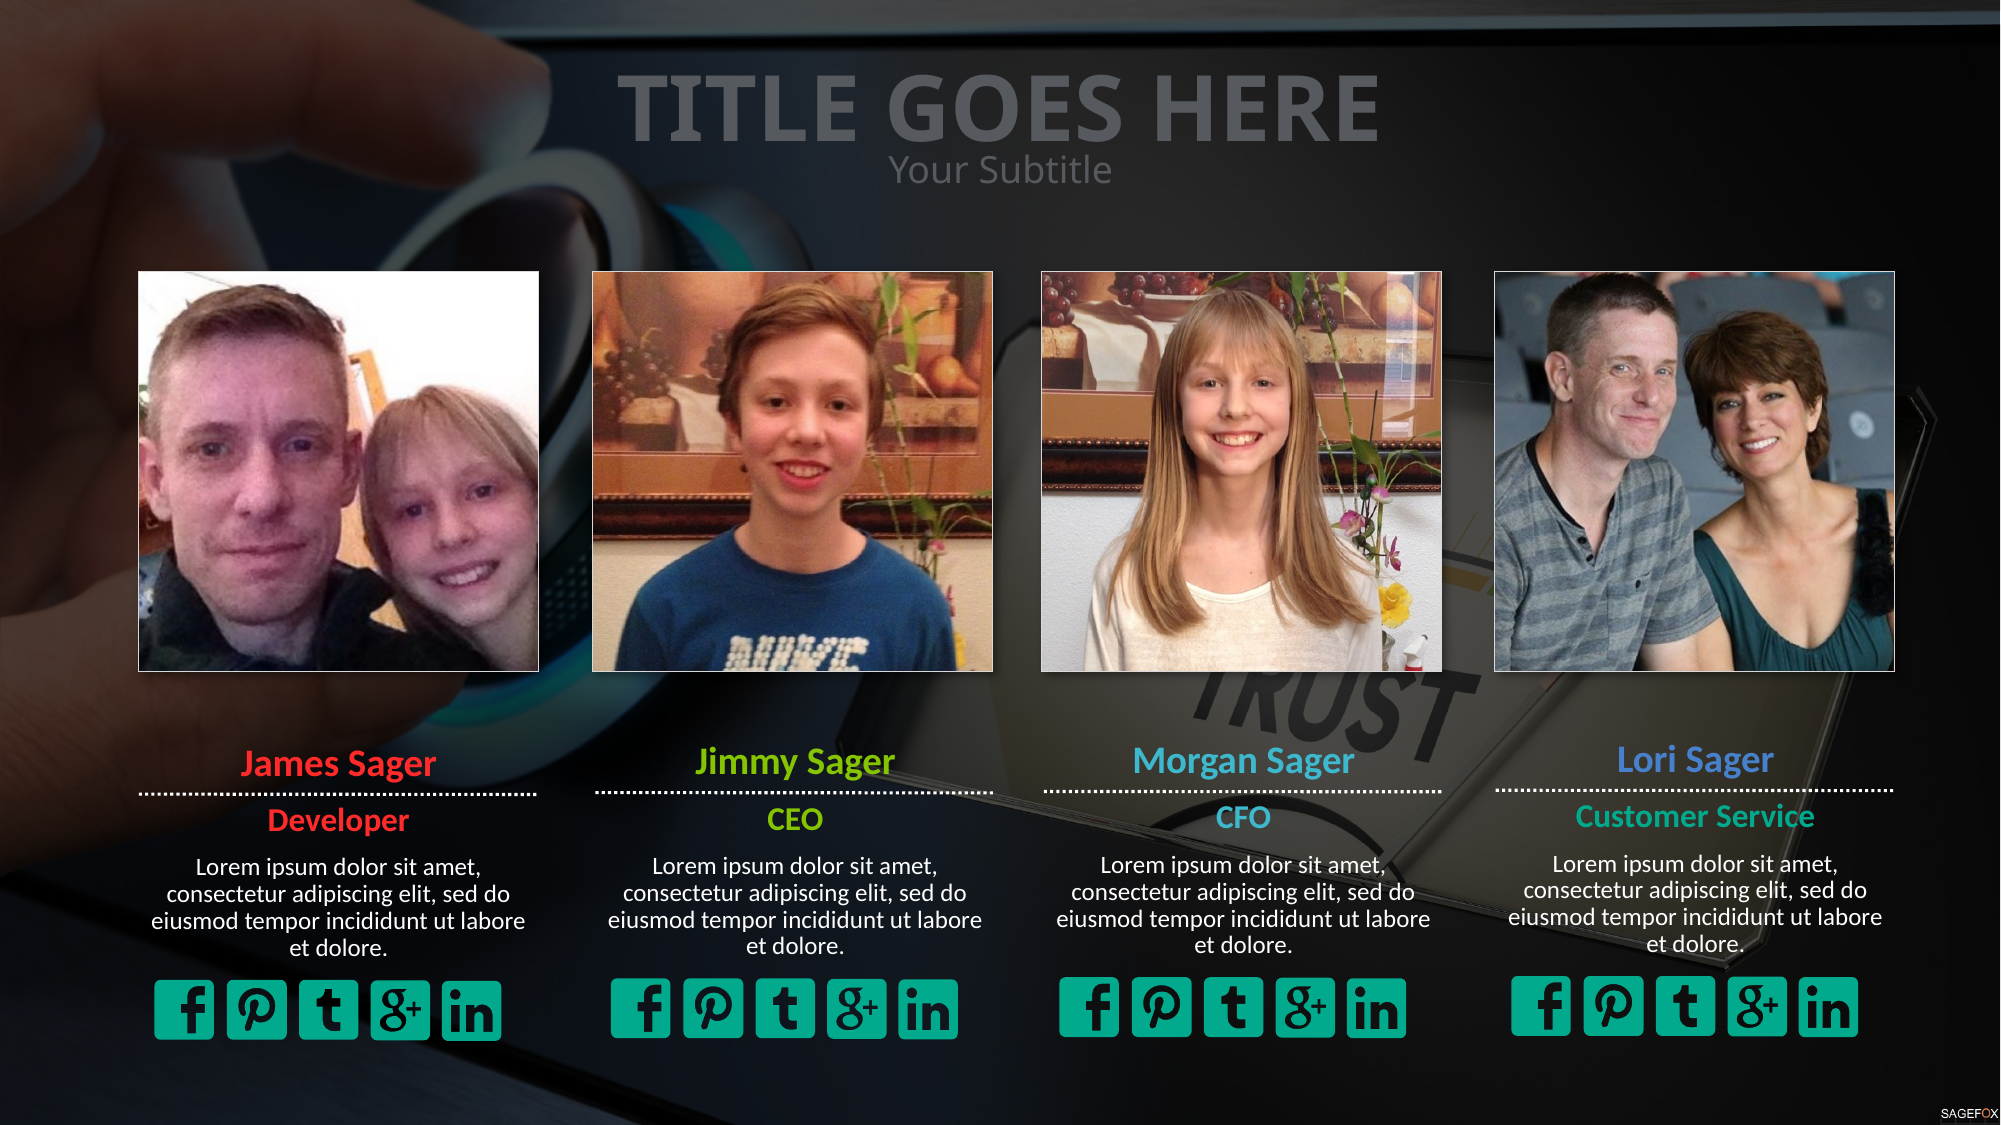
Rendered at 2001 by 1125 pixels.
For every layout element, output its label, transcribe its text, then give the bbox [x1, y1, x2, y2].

text_box [591, 270, 993, 672]
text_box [1059, 977, 1407, 1039]
text_box [1040, 270, 1442, 672]
text_box Lorem ipsum dolor sit amet, consectetur adipiscing elit, sed do eiusmod tempor incididunt ut labore et dolore. [595, 852, 996, 966]
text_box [154, 979, 502, 1041]
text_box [548, 42, 1452, 199]
text_box CEO [620, 798, 971, 841]
text_box CFO [1068, 797, 1419, 840]
text_box Lorem ipsum dolor sit amet, consectetur adipiscing elit, sed do eiusmod tempor incididunt ut labore et dolore. [1495, 850, 1896, 964]
text_box [138, 270, 540, 672]
text_box Morgan Sager [1068, 739, 1419, 782]
text_box Jimmy Sager [620, 740, 971, 784]
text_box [1511, 976, 1859, 1038]
picture [0, 0, 2001, 1125]
text_box Lori Sager [1520, 738, 1871, 781]
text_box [610, 978, 958, 1040]
text_box Lorem ipsum dolor sit amet, consectetur adipiscing elit, sed do eiusmod tempor incididunt ut labore et dolore. [138, 854, 539, 968]
text_box Developer [163, 799, 514, 842]
text_box Customer Service [1520, 796, 1871, 839]
text_box Lorem ipsum dolor sit amet, consectetur adipiscing elit, sed do eiusmod tempor incididunt ut labore et dolore. [1043, 851, 1444, 965]
text_box [1494, 271, 1896, 673]
text_box James Sager [163, 742, 514, 785]
